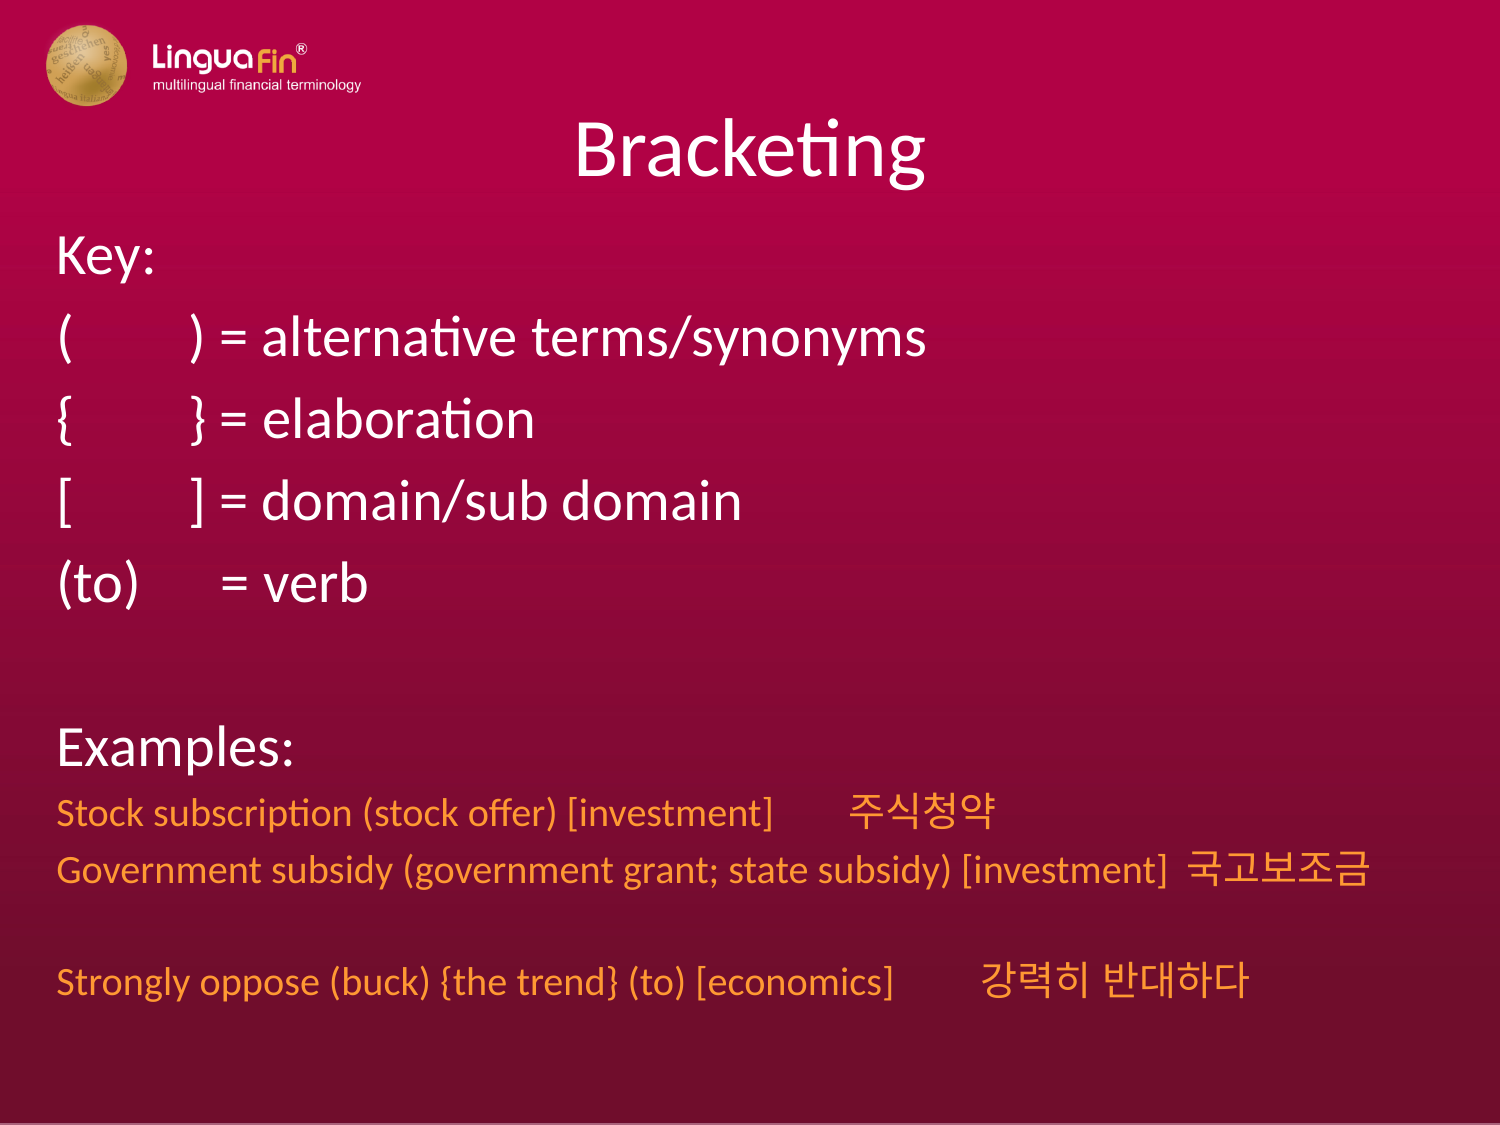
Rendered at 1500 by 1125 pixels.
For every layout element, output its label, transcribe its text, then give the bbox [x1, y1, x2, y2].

title Bracketing [112, 78, 1388, 208]
picture [0, 0, 1500, 1125]
subtitle Key: ( ) = alternative terms/synonyms { } = elaboration [ ] = domain/sub domain (to) = verb Examples: Stock subscription (stock offer) [investment] 주식청약 Government subsidy (government grant; state subsidy) [investment] 국고보조금 Strongly oppose (buck) {the trend} (to) [economics] 강력히 반대하다 [41, 208, 1459, 1035]
